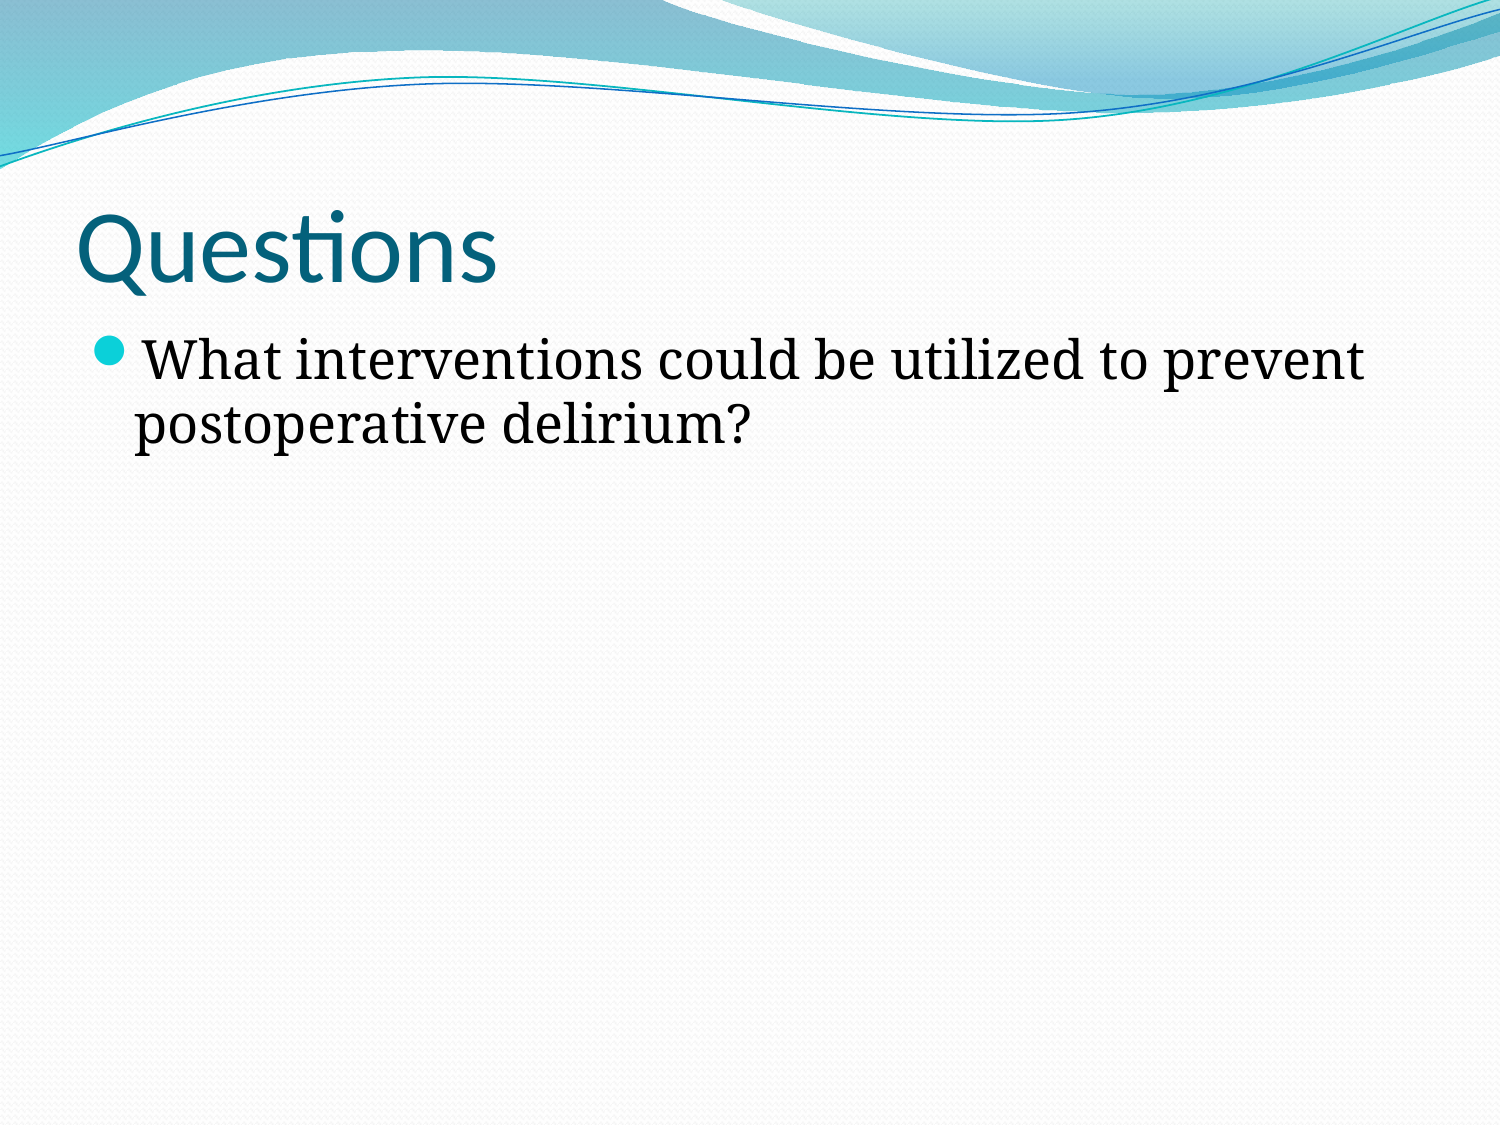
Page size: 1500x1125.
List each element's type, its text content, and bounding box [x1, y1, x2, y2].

list What interventions could be utilized to prevent postoperative delirium? [75, 317, 1425, 1038]
title Questions [75, 115, 1425, 304]
